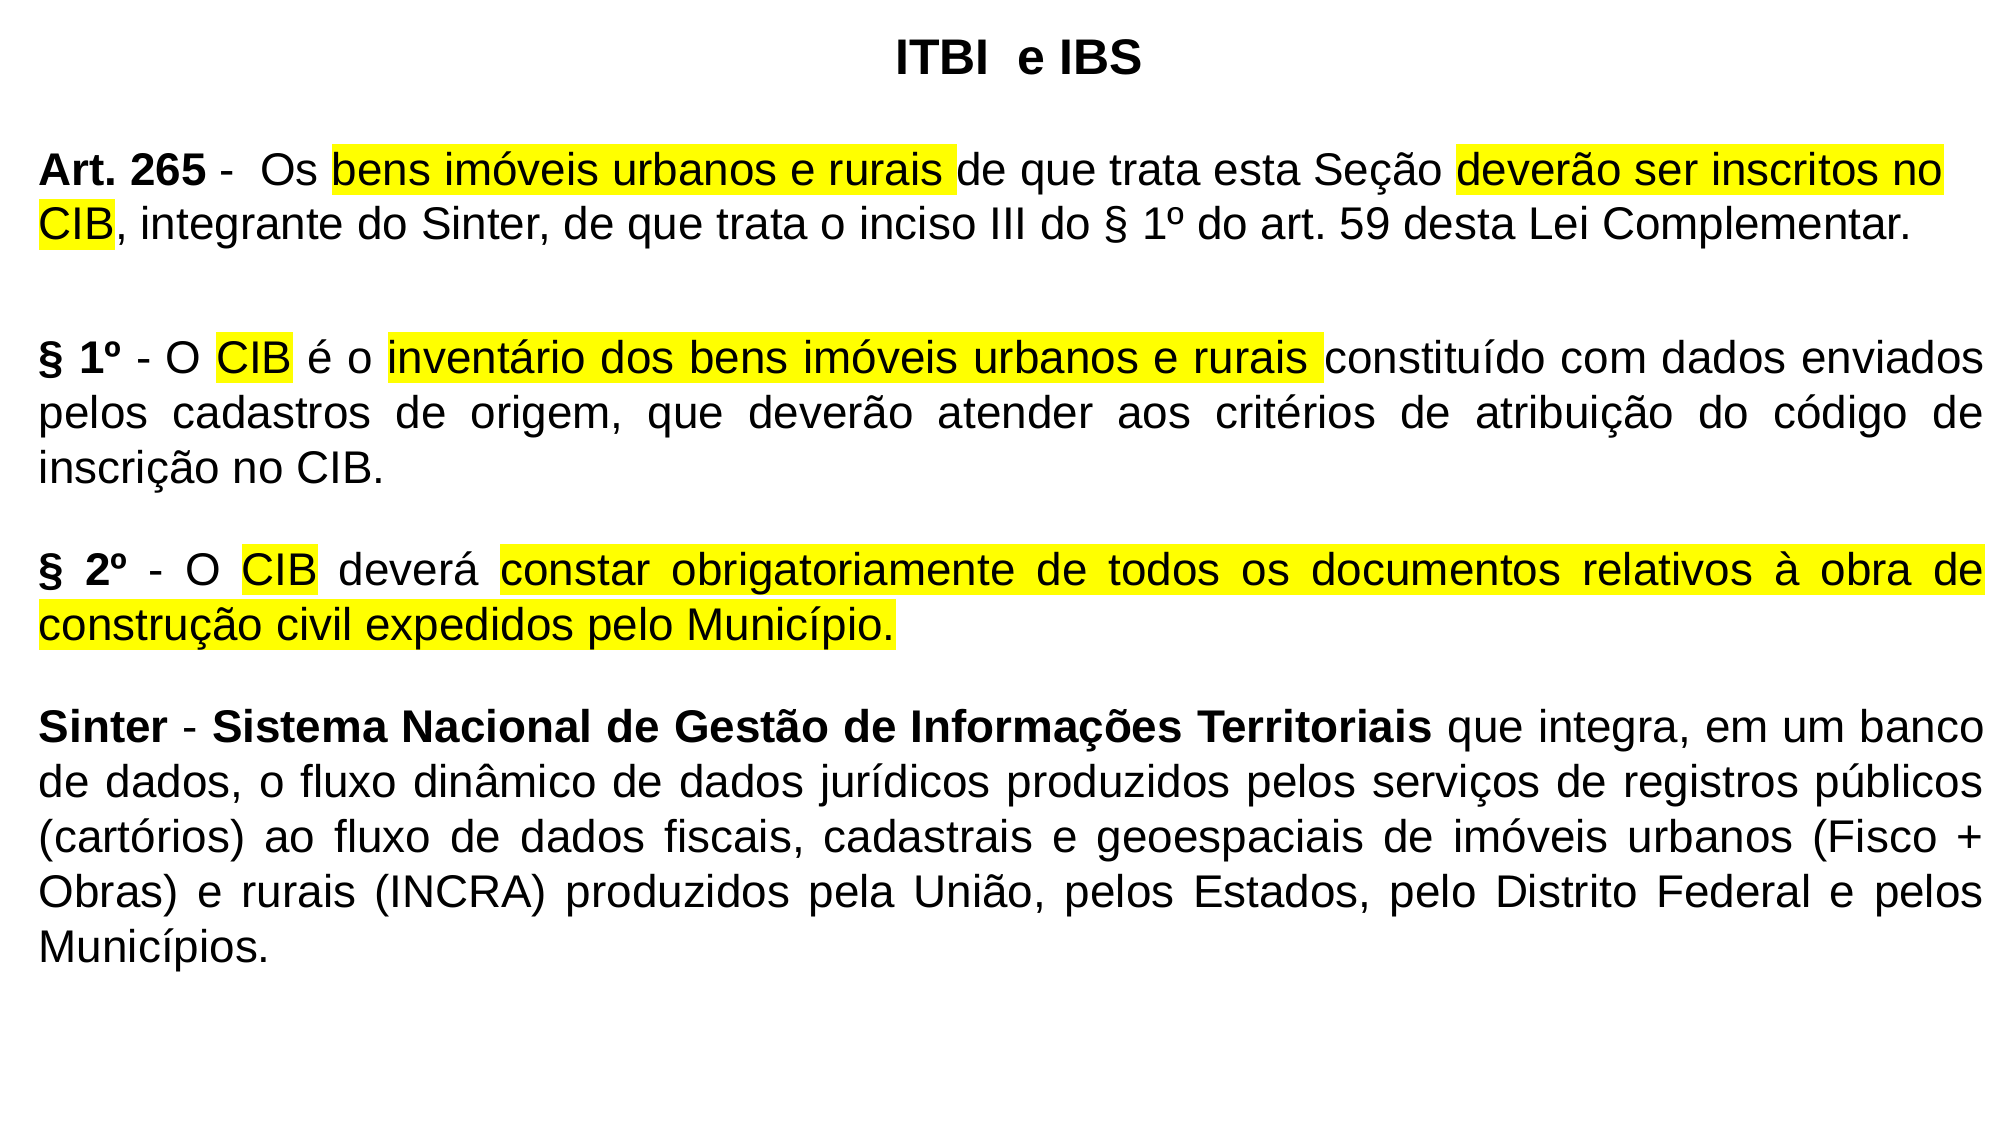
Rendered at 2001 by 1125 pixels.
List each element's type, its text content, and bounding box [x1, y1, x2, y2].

text_box ITBI e IBS Art. 265 - Os bens imóveis urbanos e rurais de que trata esta Seção deverão ser inscritos no CIB, integrante do Sinter, de que trata o inciso III do § 1º do art. 59 desta Lei Complementar. § 1º - O CIB é o inventário dos bens imóveis urbanos e rurais constituído com dados enviados pelos cadastros de origem, que deverão atender aos critérios de atribuição do código de inscrição no CIB. § 2º - O CIB deverá constar obrigatoriamente de todos os documentos relativos à obra de construção civil expedidos pelo Município. Sinter - Sistema Nacional de Gestão de Informações Territoriais que integra, em um banco de dados, o fluxo dinâmico de dados jurídicos produzidos pelos serviços de registros públicos (cartórios) ao fluxo de dados fiscais, cadastrais e geoespaciais de imóveis urbanos (Fisco + Obras) e rurais (INCRA) produzidos pela União, pelos Estados, pelo Distrito Federal e pelos Municípios. [24, 16, 2000, 1125]
